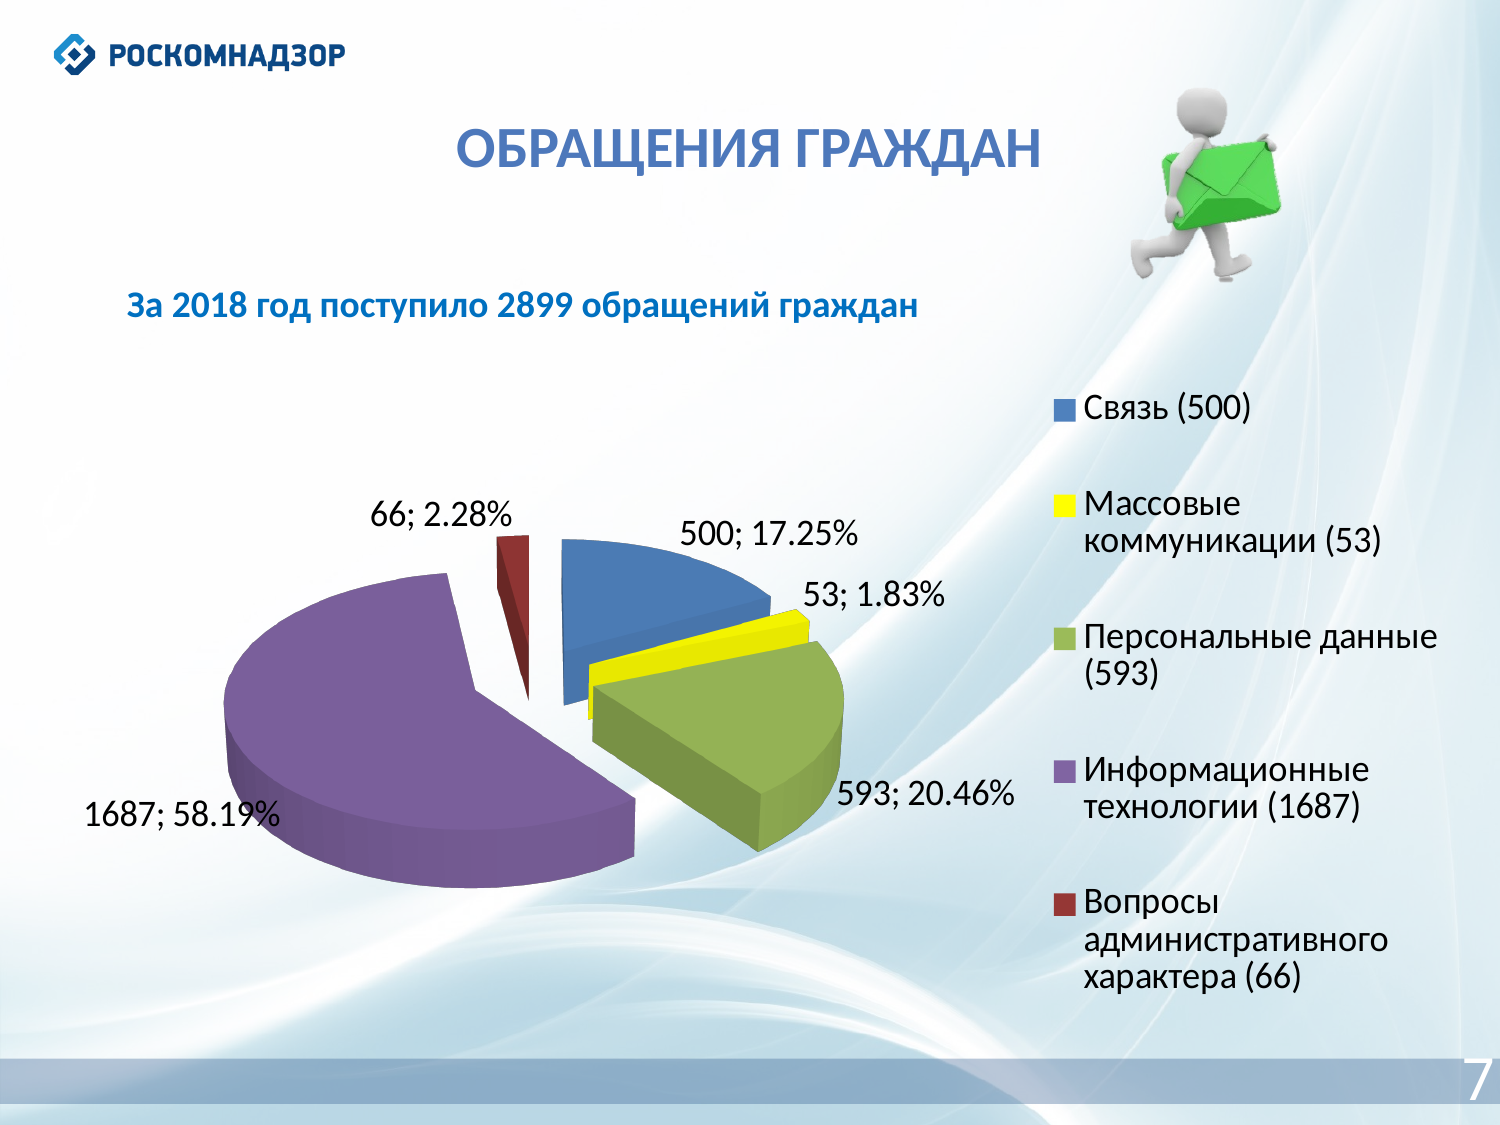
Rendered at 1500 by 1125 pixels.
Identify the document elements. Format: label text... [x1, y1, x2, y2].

picture [52, 32, 96, 77]
text_box [0, 1058, 1446, 1104]
chart [41, 333, 1459, 1059]
text_box [1484, 1058, 1500, 1104]
text_box Обращения граждан [441, 101, 1058, 187]
picture [108, 42, 345, 72]
text_box За 2018 год поступило 2899 обращений граждан [112, 272, 935, 332]
picture [1078, 71, 1327, 320]
slide_number 7 [1446, 1051, 1484, 1112]
